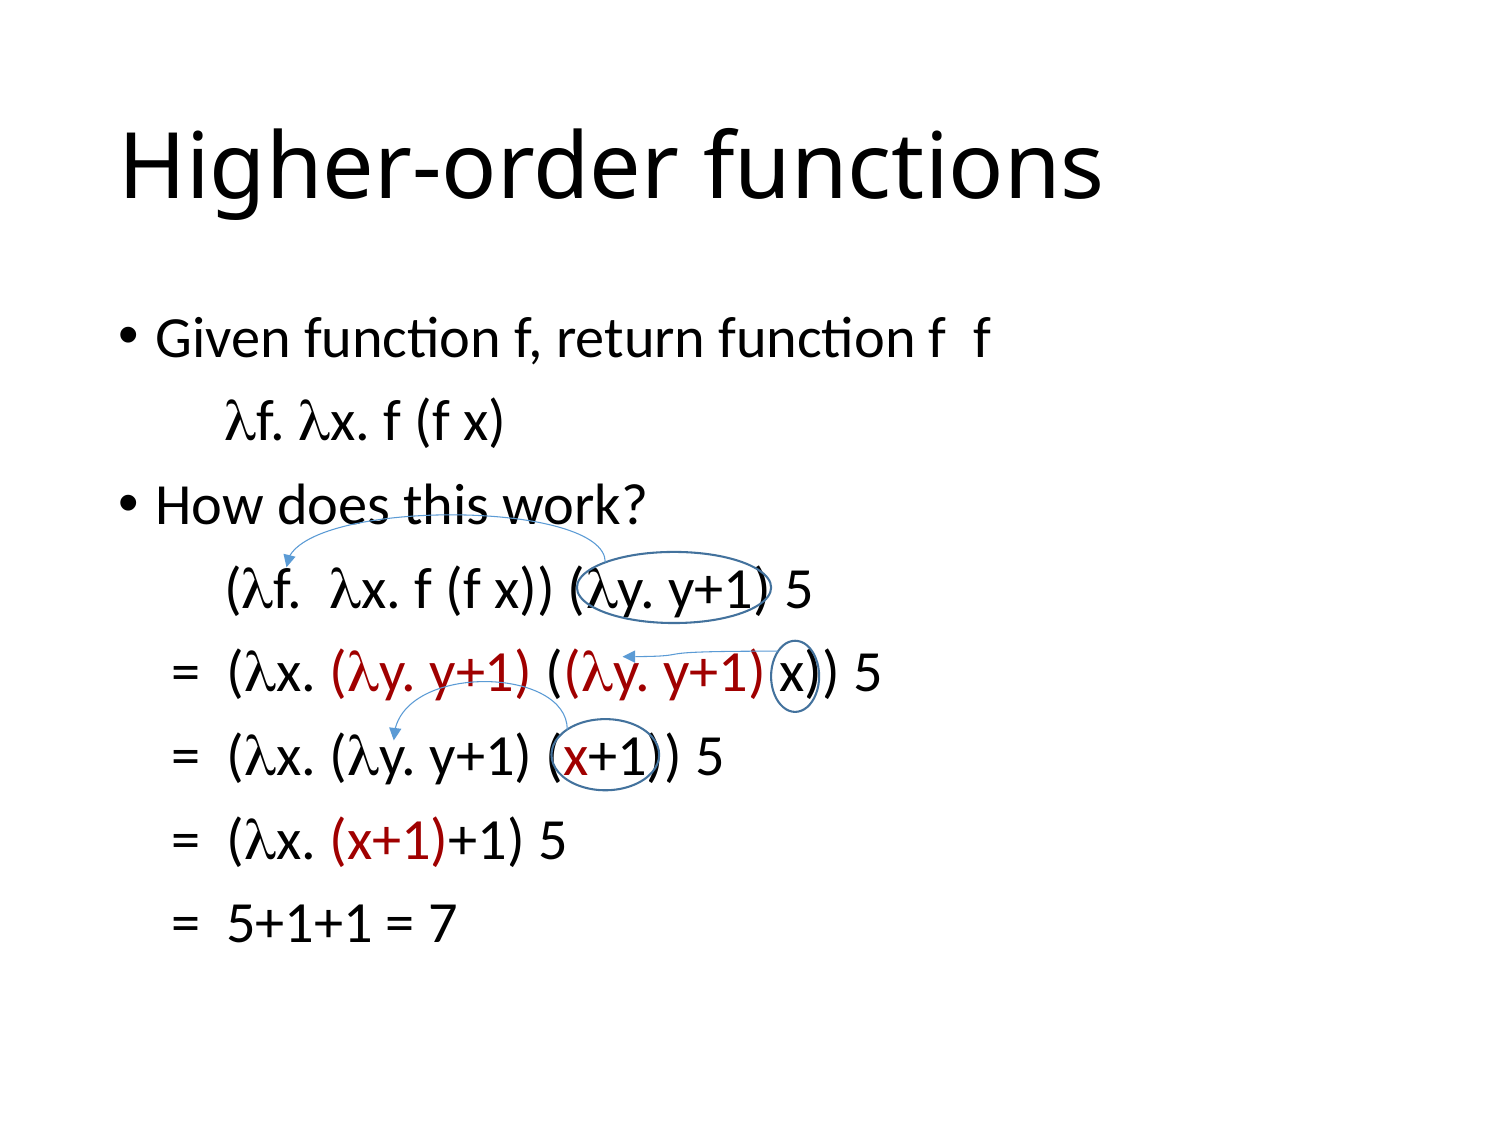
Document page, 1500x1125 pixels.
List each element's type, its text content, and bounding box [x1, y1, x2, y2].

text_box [697, 576, 704, 732]
title Higher-order functions [103, 59, 1397, 278]
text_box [443, 405, 449, 725]
text_box [550, 718, 661, 792]
text_box [575, 550, 773, 625]
text_box [770, 639, 821, 713]
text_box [475, 648, 486, 822]
